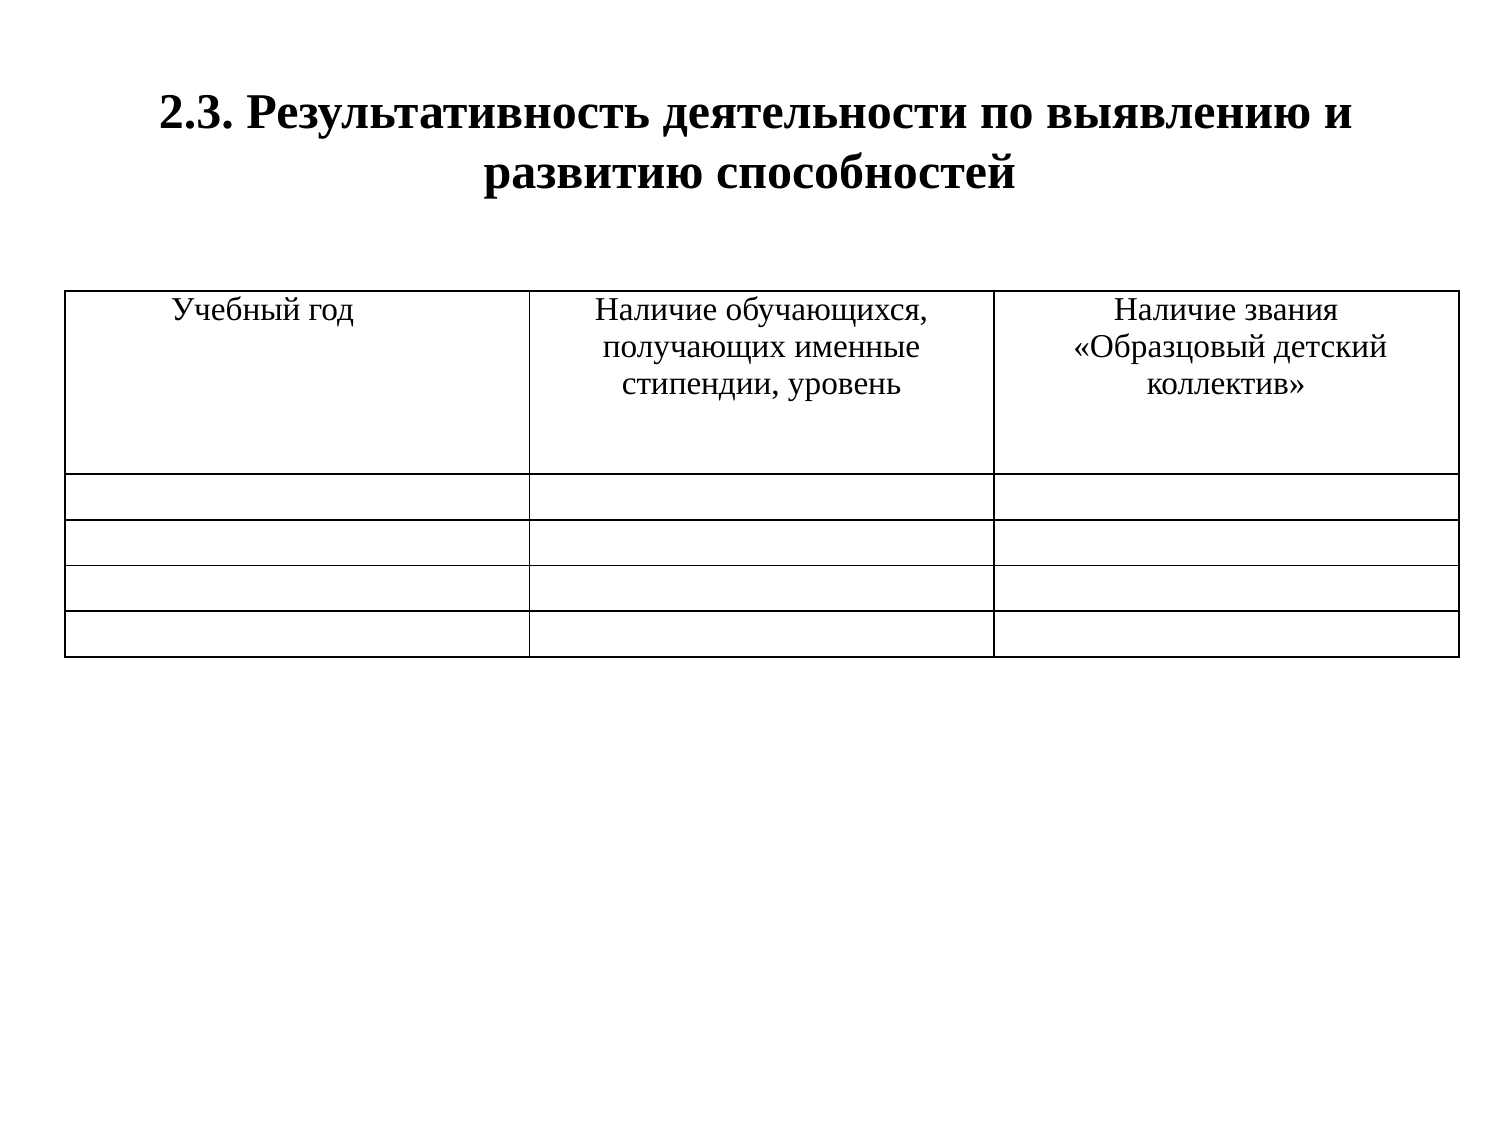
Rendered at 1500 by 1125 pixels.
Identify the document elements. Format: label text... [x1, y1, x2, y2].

table_cell [530, 566, 993, 610]
table_header Наличие звания «Образцовый детский коллектив» [995, 292, 1458, 473]
table_cell [66, 566, 529, 610]
table_cell [66, 475, 529, 519]
table_cell [995, 475, 1458, 519]
table_cell [530, 521, 993, 565]
table_cell [66, 612, 529, 656]
title 2.3. Результативность деятельности по выявлению и развитию способностей [41, 45, 1471, 233]
table_cell [995, 521, 1458, 565]
table_cell [66, 521, 529, 565]
table_cell [530, 475, 993, 519]
table_header Учебный год [66, 292, 529, 473]
table_header Наличие обучающихся, получающих именные стипендии, уровень [530, 292, 993, 473]
table_cell [995, 612, 1458, 656]
table_cell [530, 612, 993, 656]
table_cell [995, 566, 1458, 610]
